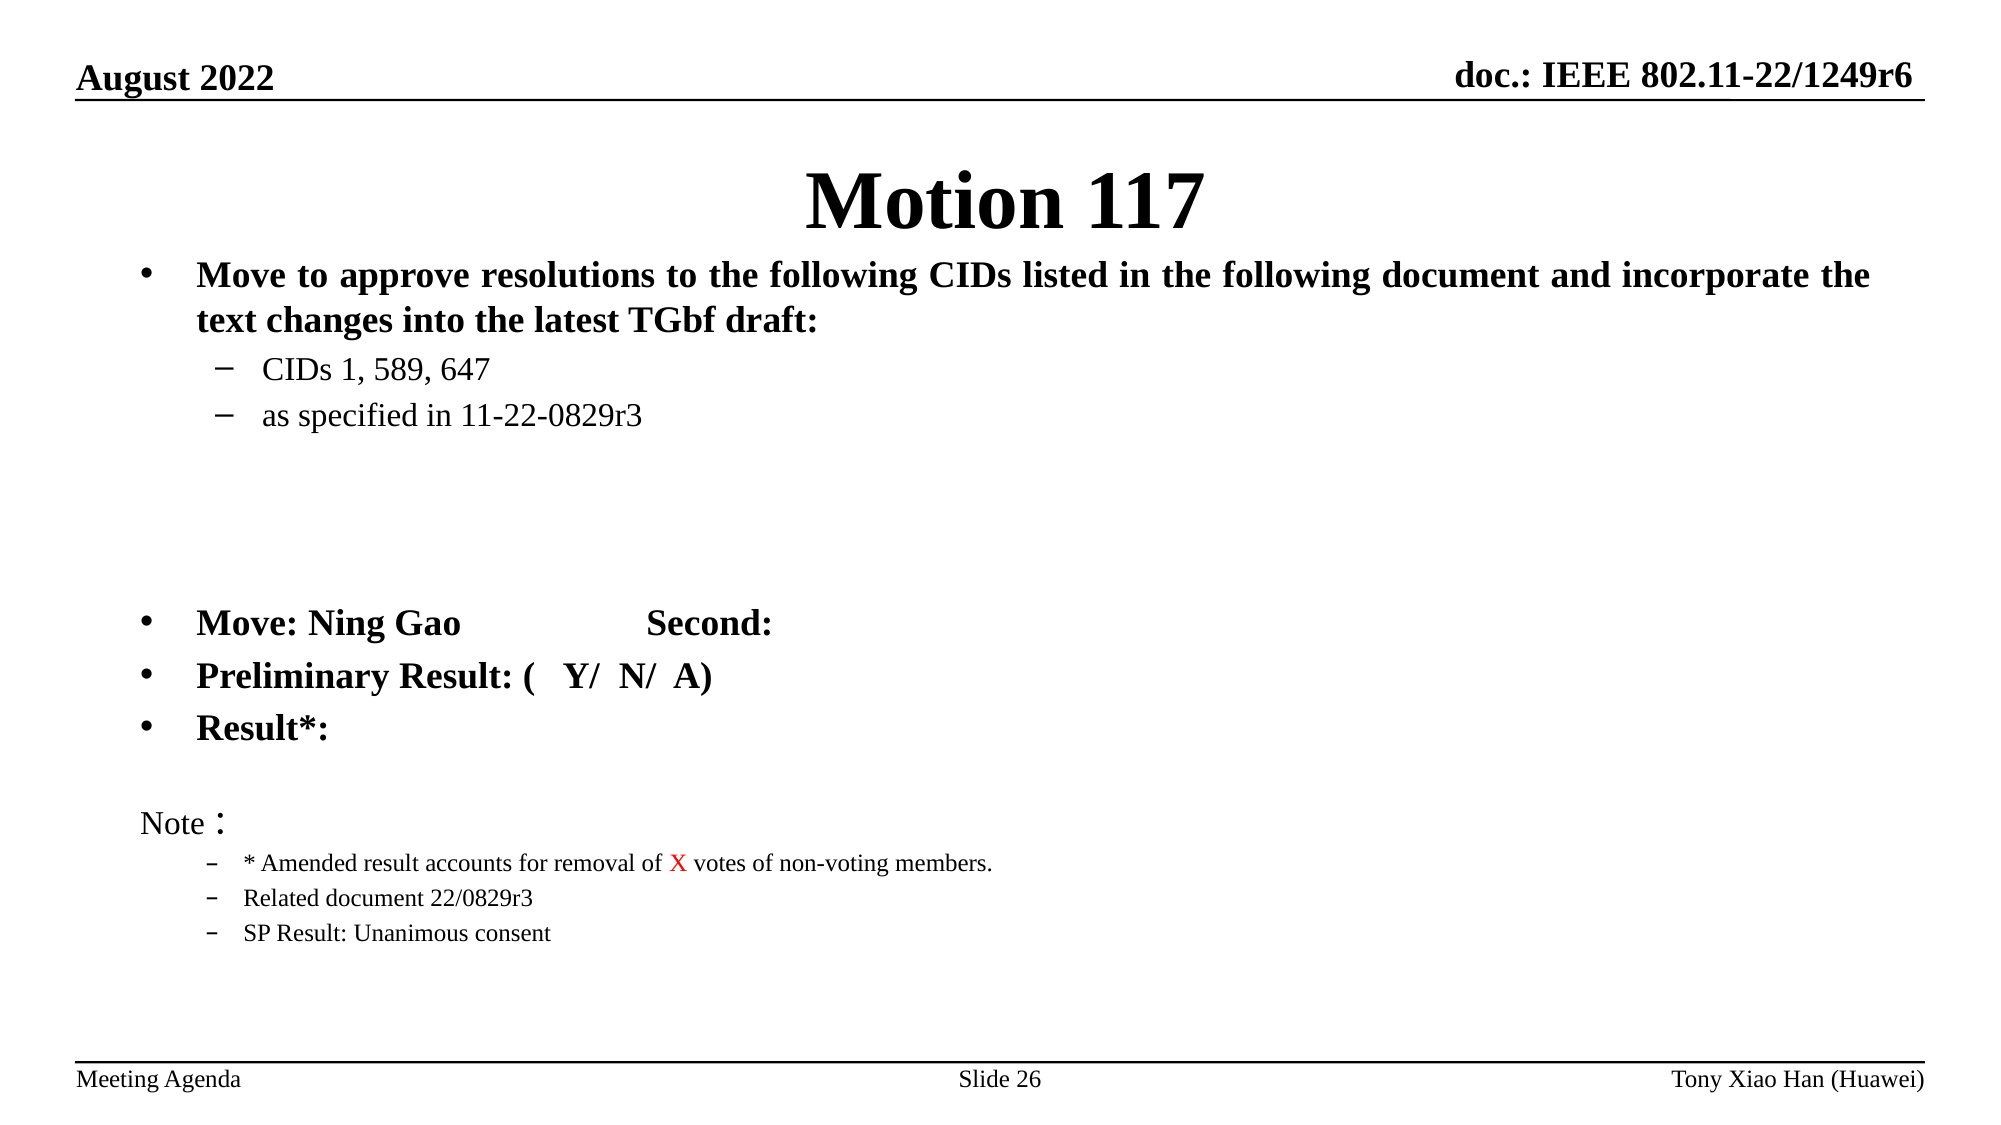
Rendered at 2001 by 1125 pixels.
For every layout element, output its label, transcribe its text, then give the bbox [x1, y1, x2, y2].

text_box Motion 117 [368, 137, 1644, 212]
text_box Move to approve resolutions to the following CIDs listed in the following document and incorporate the text changes into the latest TGbf draft: CIDs 1, 589, 647 as specified in 11-22-0829r3 Move: Ning Gao Second: Preliminary Result: ( Y/ N/ A) Result*: Note： * Amended result accounts for removal of X votes of non-voting members. Related document 22/0829r3 SP Result: Unanimous consent [125, 212, 1888, 900]
